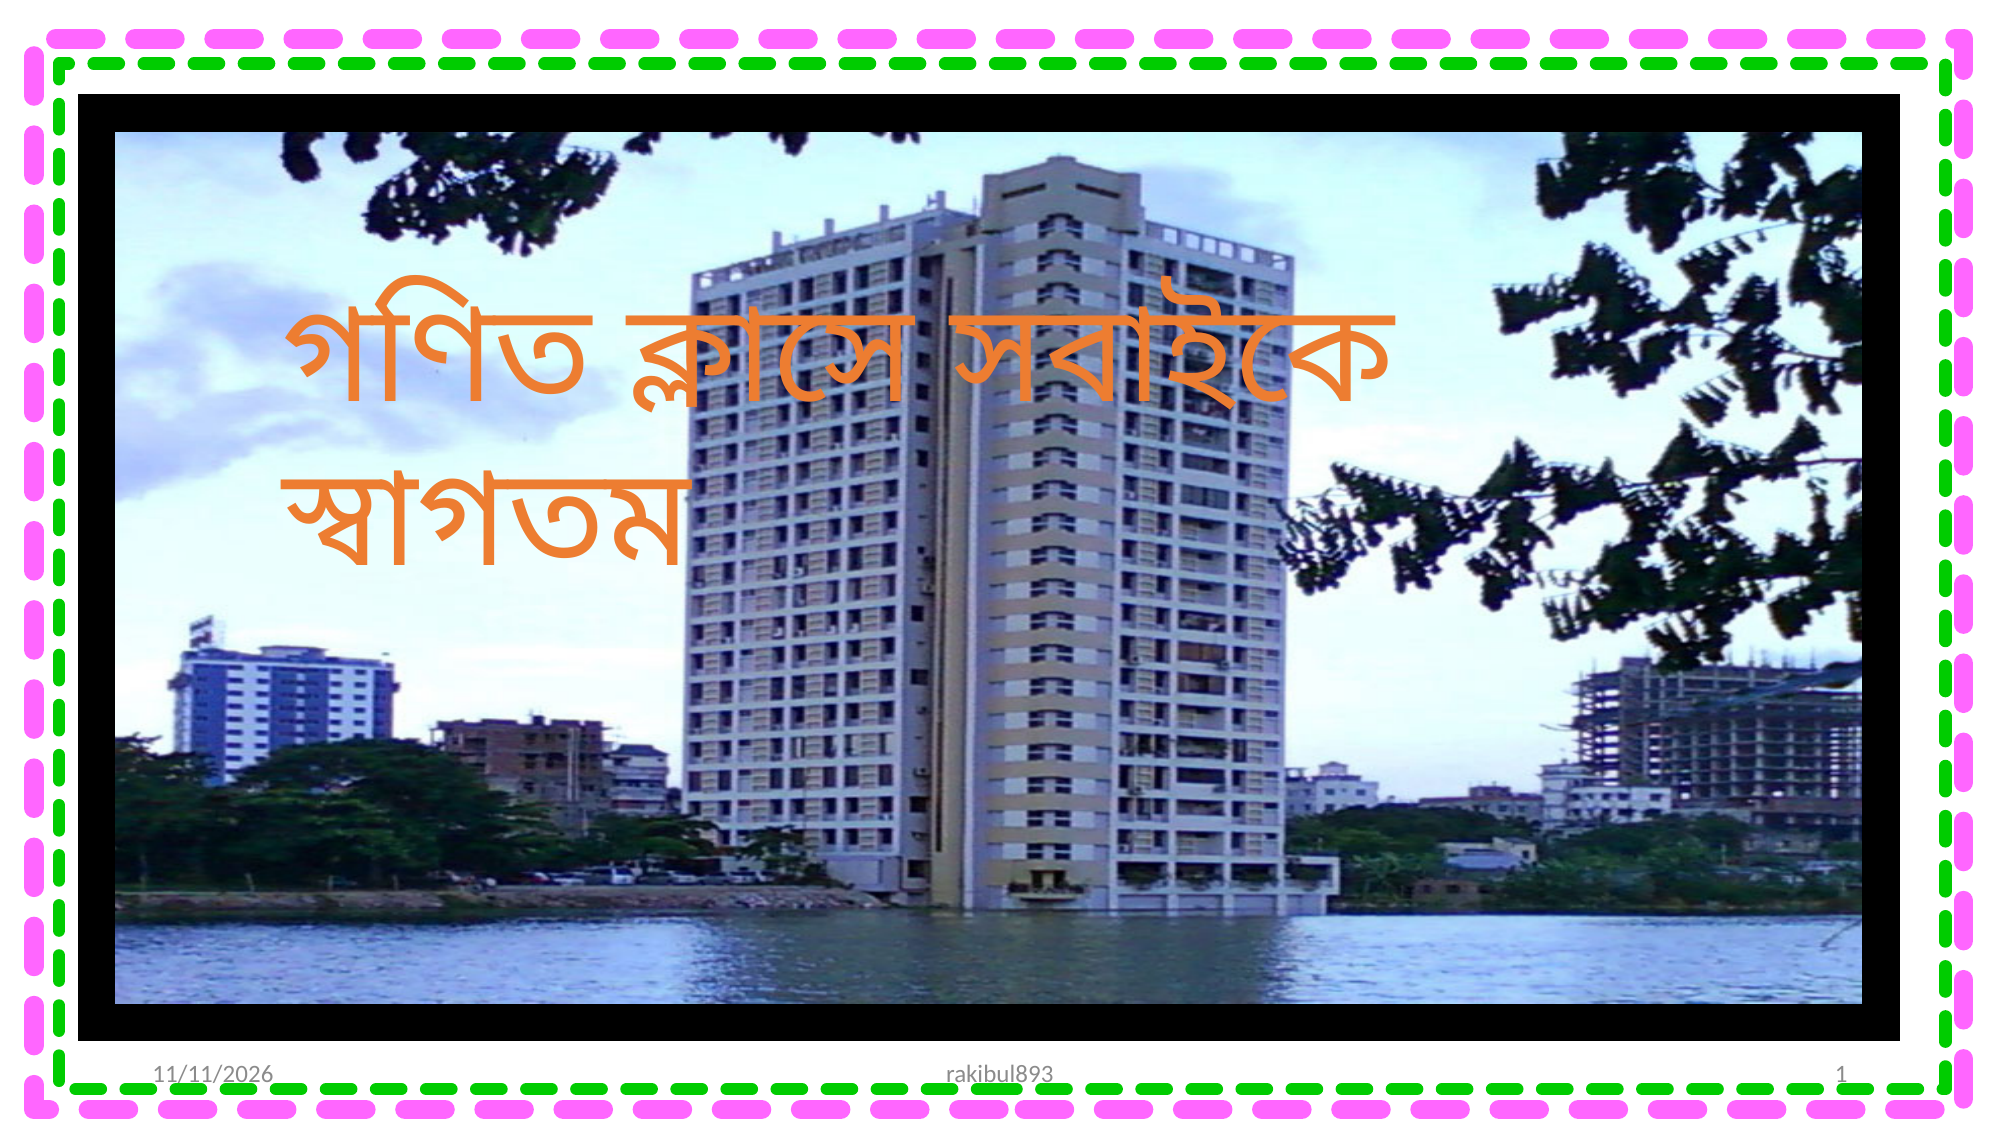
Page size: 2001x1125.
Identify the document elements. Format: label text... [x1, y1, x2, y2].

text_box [115, 131, 1863, 1004]
footer rakibul893 [662, 1042, 1338, 1103]
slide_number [137, 1042, 588, 1103]
slide_number 1 [1412, 1042, 1863, 1103]
